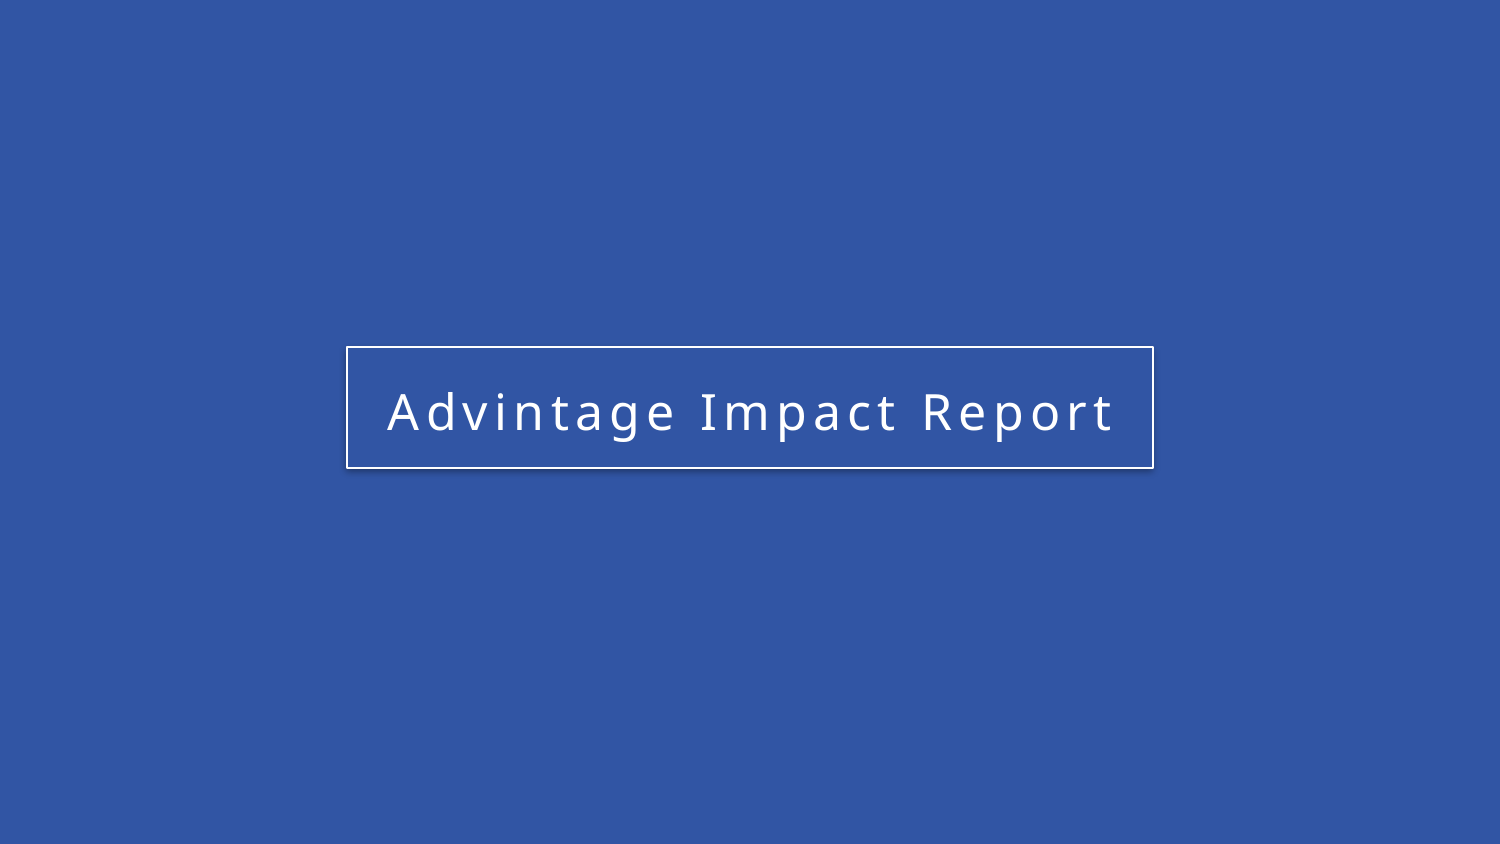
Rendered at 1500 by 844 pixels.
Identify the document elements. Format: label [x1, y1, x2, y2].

text_box [346, 346, 1154, 469]
